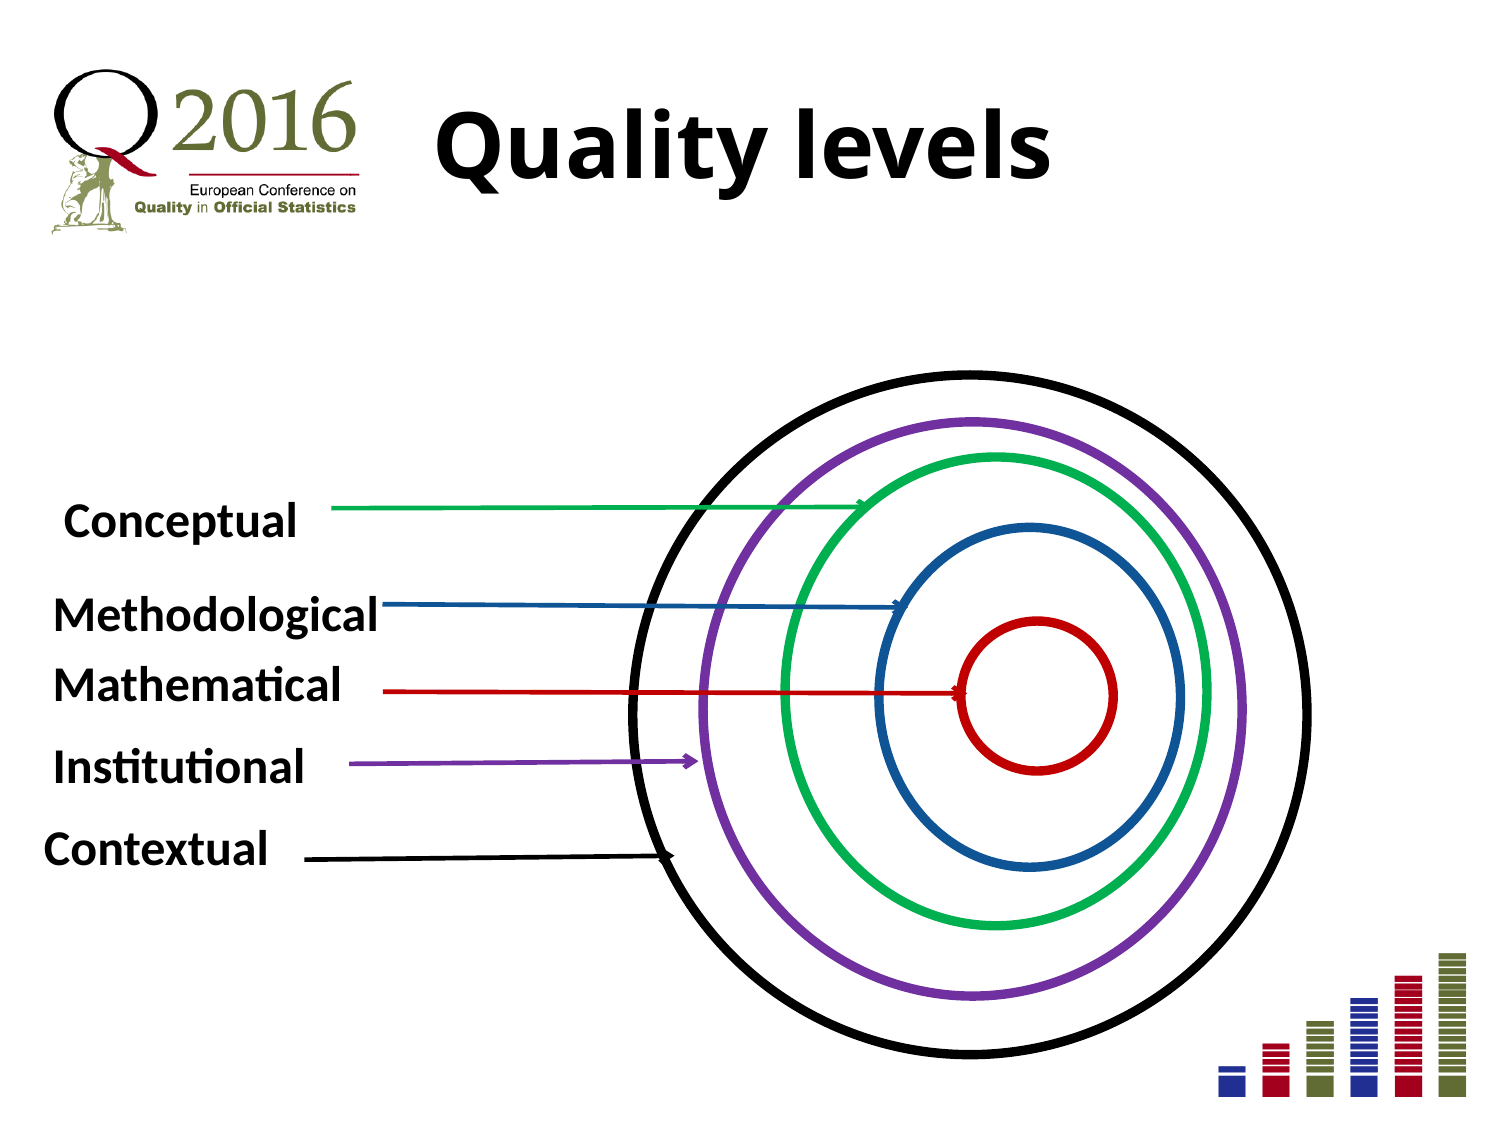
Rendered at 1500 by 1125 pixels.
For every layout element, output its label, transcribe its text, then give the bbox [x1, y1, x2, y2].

text_box Institutional [37, 726, 350, 802]
text_box Mathematical [37, 644, 385, 720]
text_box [349, 761, 699, 765]
picture [1212, 947, 1470, 1103]
text_box Contextual [29, 808, 329, 884]
text_box [632, 374, 1308, 1055]
picture [49, 61, 360, 236]
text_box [382, 604, 908, 608]
text_box Conceptual [49, 480, 364, 556]
text_box Methodological [38, 574, 410, 649]
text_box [304, 855, 675, 860]
title Quality levels [417, 62, 1424, 236]
